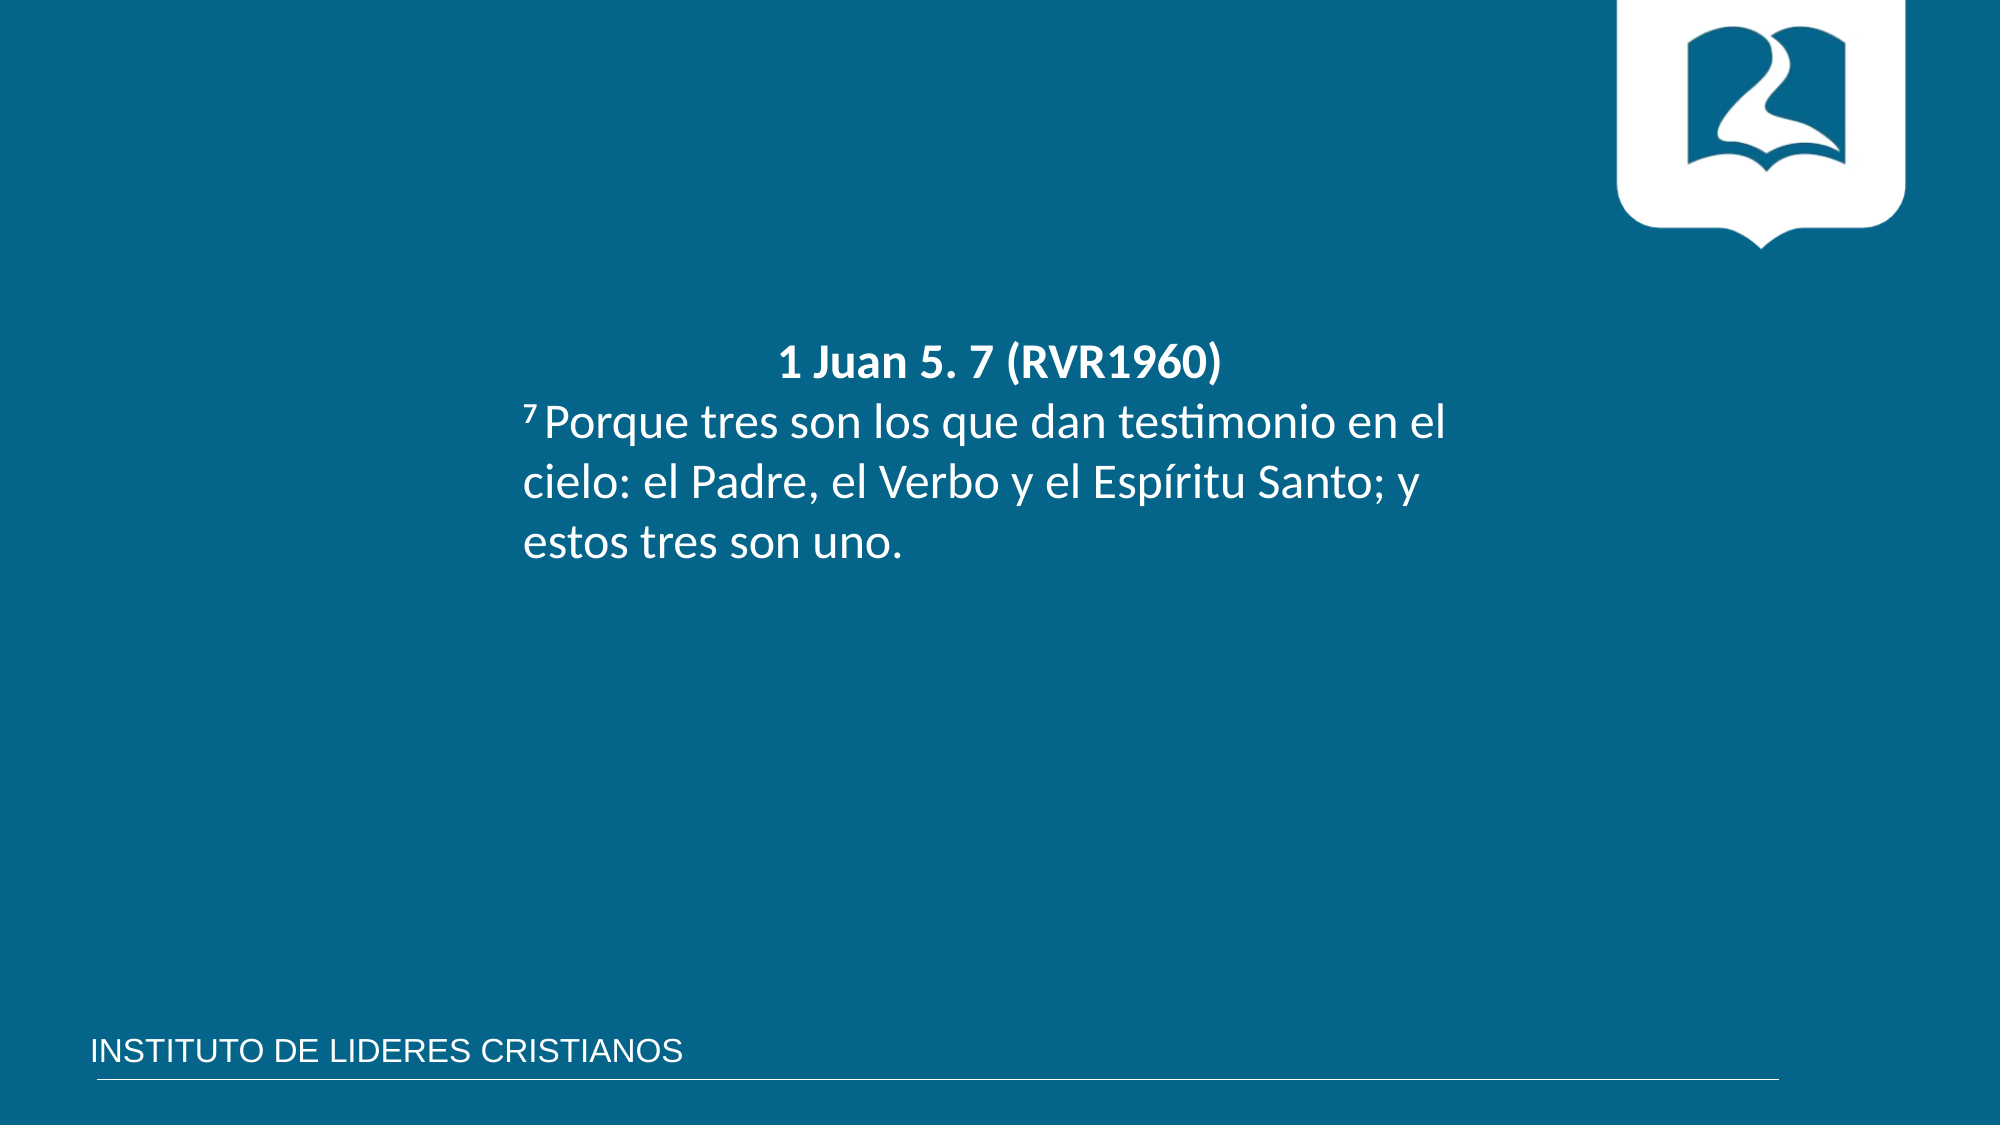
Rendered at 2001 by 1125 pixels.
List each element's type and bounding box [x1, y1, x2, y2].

picture [1224, 475, 1242, 498]
picture [880, 466, 906, 497]
picture [1376, 414, 1395, 437]
picture [594, 474, 616, 498]
picture [591, 1040, 610, 1061]
picture [812, 414, 833, 438]
picture [732, 534, 746, 558]
picture [785, 474, 805, 498]
picture [839, 414, 858, 437]
picture [1135, 346, 1155, 377]
picture [1047, 474, 1067, 498]
picture [1120, 474, 1134, 498]
picture [1183, 346, 1206, 378]
picture [102, 1040, 120, 1061]
picture [702, 407, 715, 438]
picture [332, 1040, 346, 1061]
picture [548, 406, 568, 437]
picture [1302, 415, 1306, 437]
picture [976, 474, 997, 498]
picture [277, 1040, 295, 1061]
picture [176, 1040, 194, 1061]
picture [406, 1040, 424, 1061]
picture [833, 354, 853, 378]
picture [816, 535, 835, 558]
picture [125, 1039, 143, 1062]
picture [971, 415, 990, 438]
picture [568, 527, 582, 558]
picture [220, 1040, 238, 1061]
picture [887, 414, 908, 438]
picture [843, 534, 861, 557]
picture [360, 1040, 378, 1061]
picture [525, 474, 542, 498]
picture [742, 464, 761, 498]
picture [1049, 346, 1077, 377]
picture [718, 474, 736, 498]
picture [867, 534, 889, 558]
picture [996, 414, 1016, 438]
picture [1081, 346, 1103, 377]
picture [1283, 474, 1301, 498]
picture [1276, 414, 1295, 437]
picture [1332, 467, 1345, 498]
picture [664, 1039, 681, 1062]
picture [1180, 407, 1202, 438]
picture [1260, 466, 1278, 498]
picture [792, 414, 807, 438]
picture [614, 414, 634, 446]
picture [1013, 475, 1032, 506]
picture [301, 1040, 317, 1061]
picture [922, 346, 941, 378]
picture [452, 1039, 469, 1062]
picture [551, 534, 565, 558]
picture [1059, 414, 1077, 438]
picture [642, 415, 660, 438]
picture [1205, 467, 1218, 498]
picture [814, 346, 827, 378]
picture [1412, 414, 1432, 438]
picture [483, 1039, 502, 1062]
picture [1312, 414, 1334, 438]
picture [641, 527, 655, 558]
picture [645, 474, 665, 498]
picture [198, 1040, 216, 1062]
picture [525, 534, 545, 558]
picture [558, 474, 578, 498]
picture [1137, 414, 1157, 438]
picture [701, 534, 715, 558]
picture [599, 414, 611, 437]
picture [782, 346, 800, 377]
picture [638, 1039, 659, 1062]
picture [1248, 414, 1270, 438]
picture [1350, 414, 1370, 438]
picture [944, 414, 964, 446]
picture [660, 534, 672, 557]
picture [971, 346, 992, 377]
picture [667, 414, 687, 438]
picture [833, 474, 853, 498]
picture [1024, 346, 1046, 377]
picture [1159, 344, 1180, 378]
picture [736, 414, 756, 438]
picture [951, 464, 971, 498]
picture [907, 474, 927, 498]
picture [1111, 346, 1129, 377]
picture [695, 466, 714, 497]
picture [612, 534, 626, 558]
picture [524, 405, 536, 422]
picture [1399, 475, 1418, 506]
picture [585, 534, 607, 558]
picture [769, 474, 781, 497]
picture [933, 474, 945, 497]
picture [1120, 407, 1133, 438]
picture [859, 354, 878, 378]
picture [1349, 474, 1370, 498]
picture [146, 1040, 164, 1061]
picture [1097, 466, 1114, 497]
picture [779, 534, 797, 557]
picture [508, 1040, 525, 1061]
picture [571, 414, 593, 438]
picture [676, 534, 696, 558]
picture [540, 1039, 558, 1062]
picture [384, 1040, 401, 1061]
picture [1617, 0, 1906, 249]
picture [1009, 342, 1018, 384]
picture [885, 354, 905, 377]
picture [1308, 474, 1327, 497]
picture [762, 414, 776, 438]
picture [615, 1040, 632, 1061]
picture [561, 1040, 579, 1061]
picture [1162, 414, 1176, 438]
picture [1033, 404, 1052, 438]
picture [430, 1040, 447, 1061]
picture [751, 534, 773, 558]
picture [1140, 474, 1160, 506]
picture [1210, 342, 1219, 384]
picture [1210, 414, 1242, 437]
picture [241, 1039, 262, 1062]
picture [1178, 474, 1190, 497]
picture [1084, 414, 1103, 437]
picture [914, 414, 928, 438]
picture [721, 414, 733, 437]
